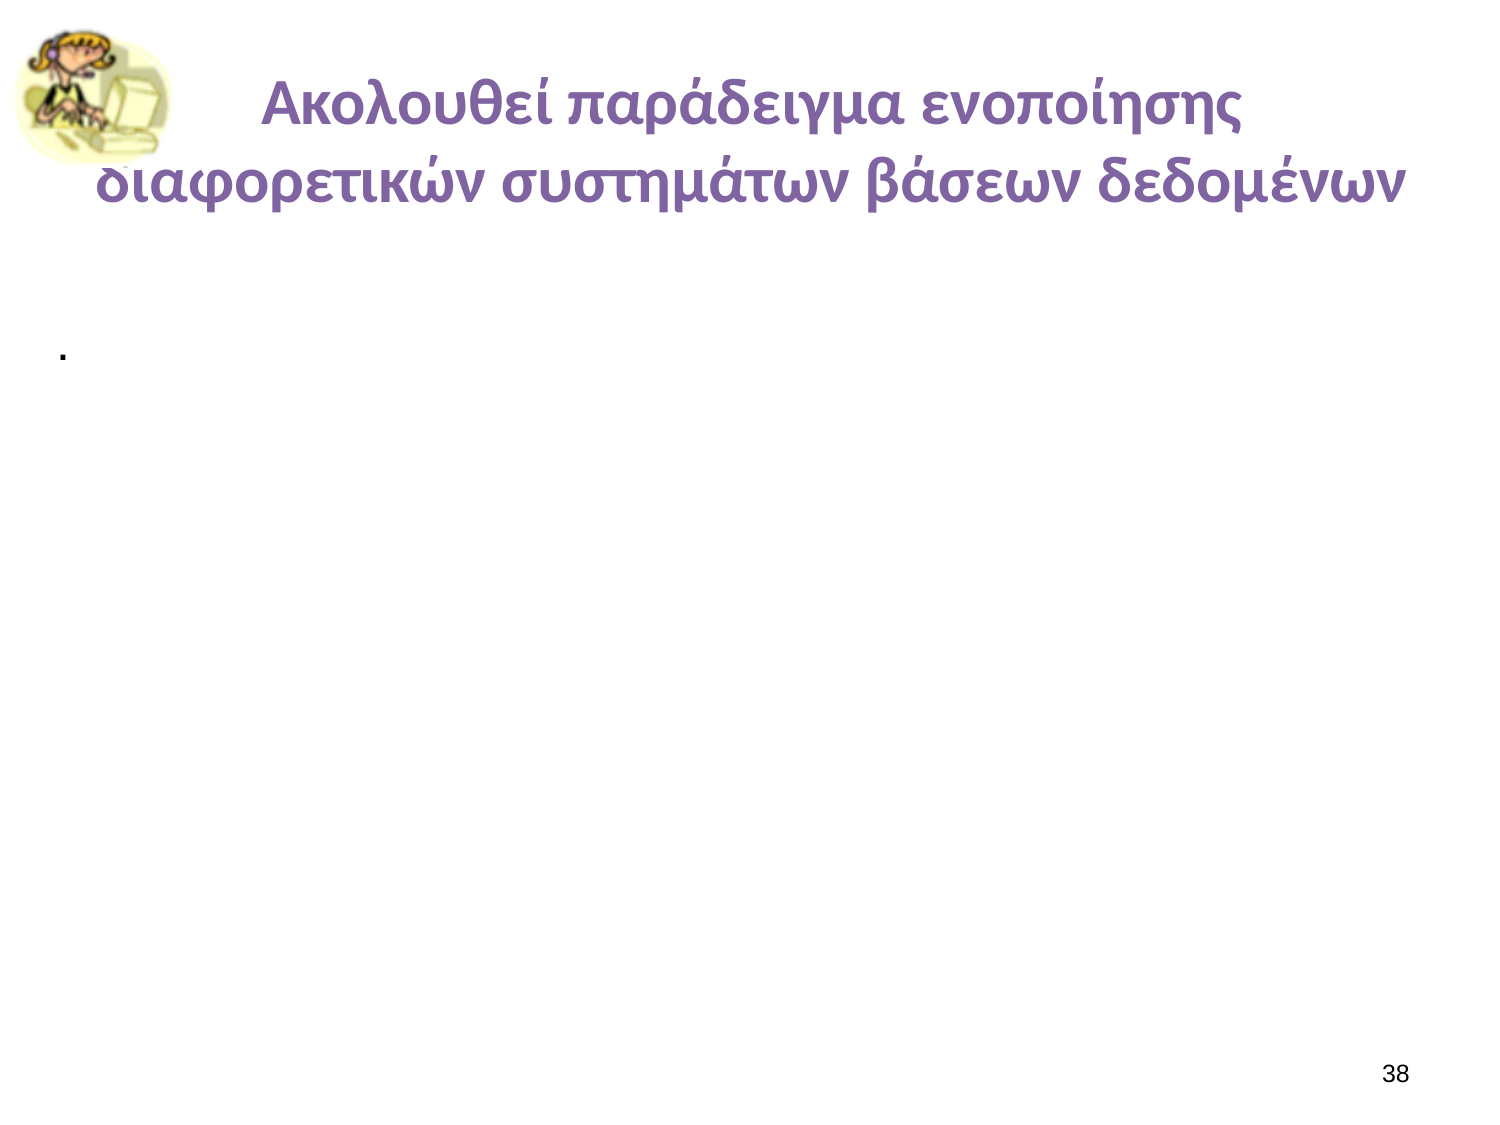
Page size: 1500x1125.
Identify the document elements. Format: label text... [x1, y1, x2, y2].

title Ακολουθεί παράδειγμα ενοποίησης διαφορετικών συστημάτων βάσεων δεδομένων [76, 19, 1427, 256]
text_box . [41, 302, 1329, 378]
picture [7, 18, 184, 168]
slide_number 37 [1074, 1042, 1425, 1103]
